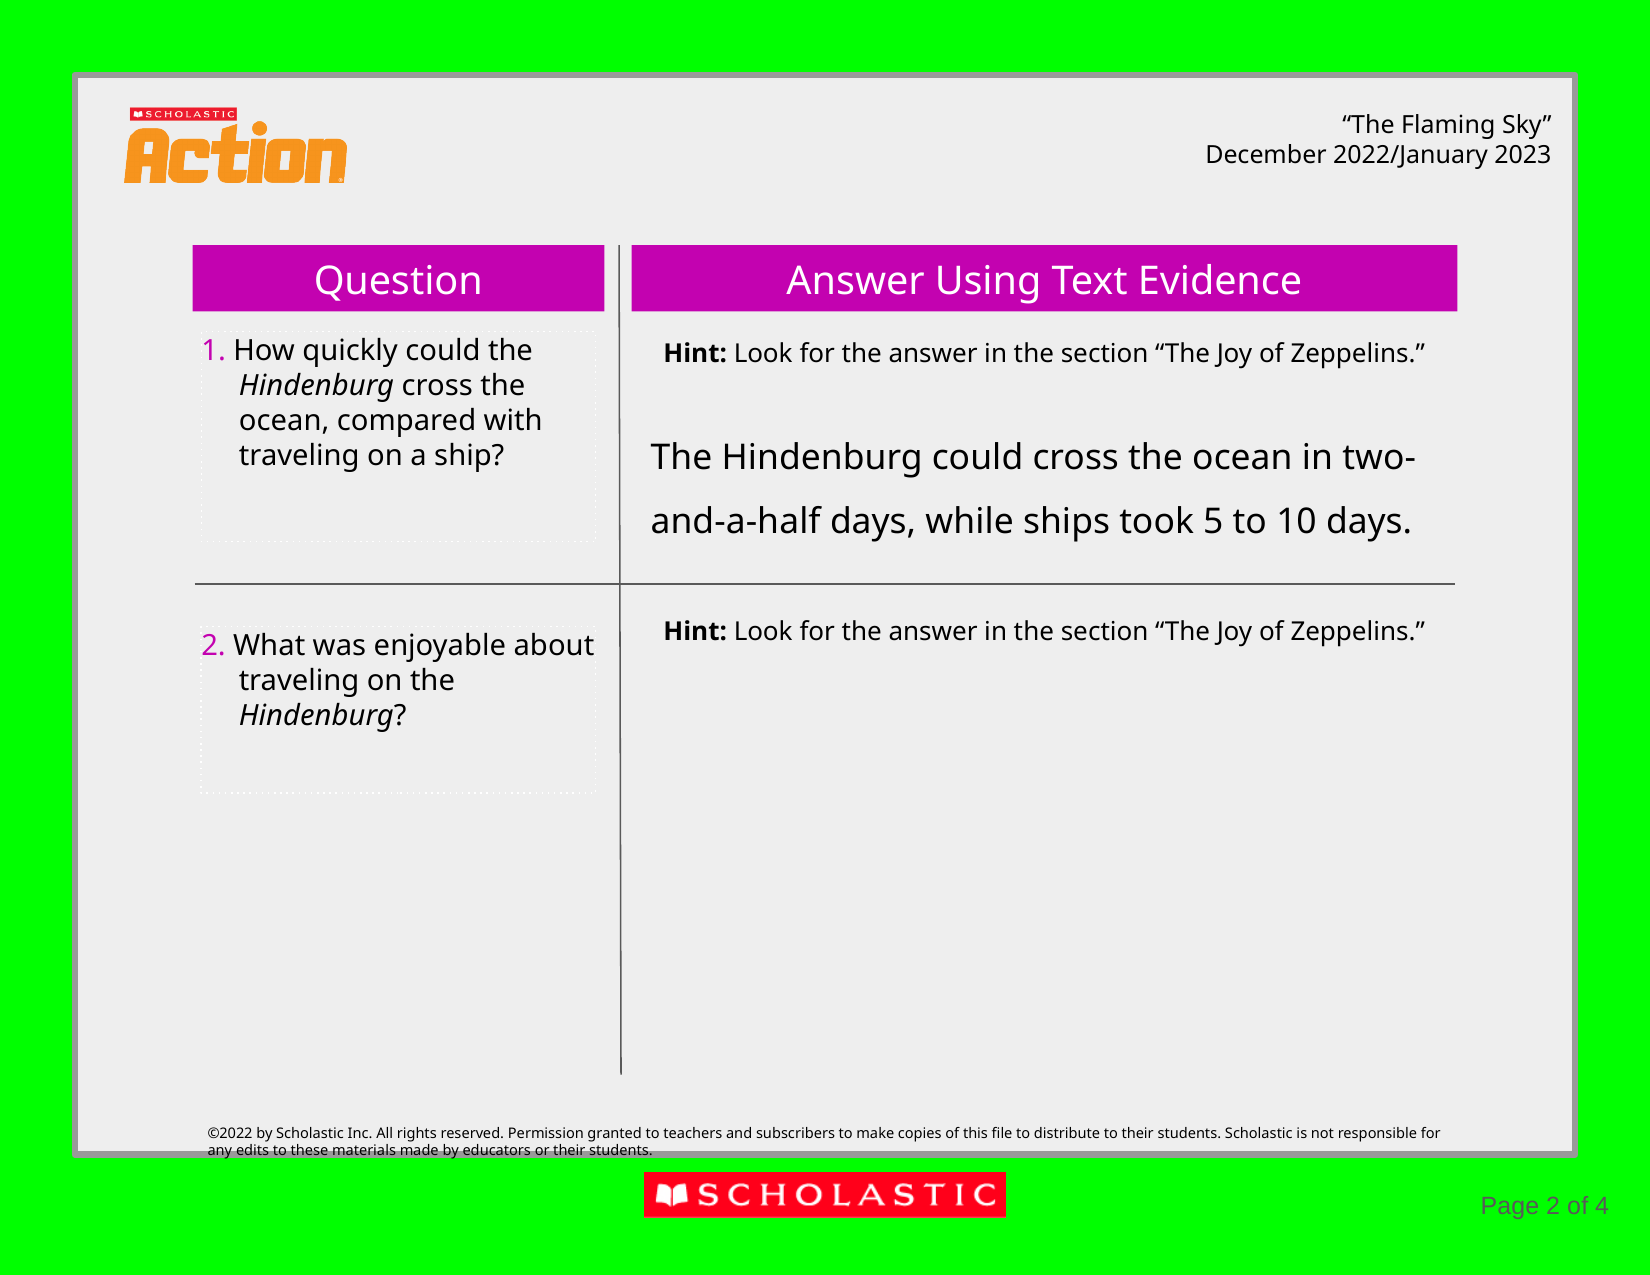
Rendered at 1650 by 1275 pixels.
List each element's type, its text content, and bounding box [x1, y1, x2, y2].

picture [124, 107, 347, 183]
slide_number Page 2 of 4 [1434, 1155, 1628, 1254]
picture [644, 1172, 1006, 1218]
